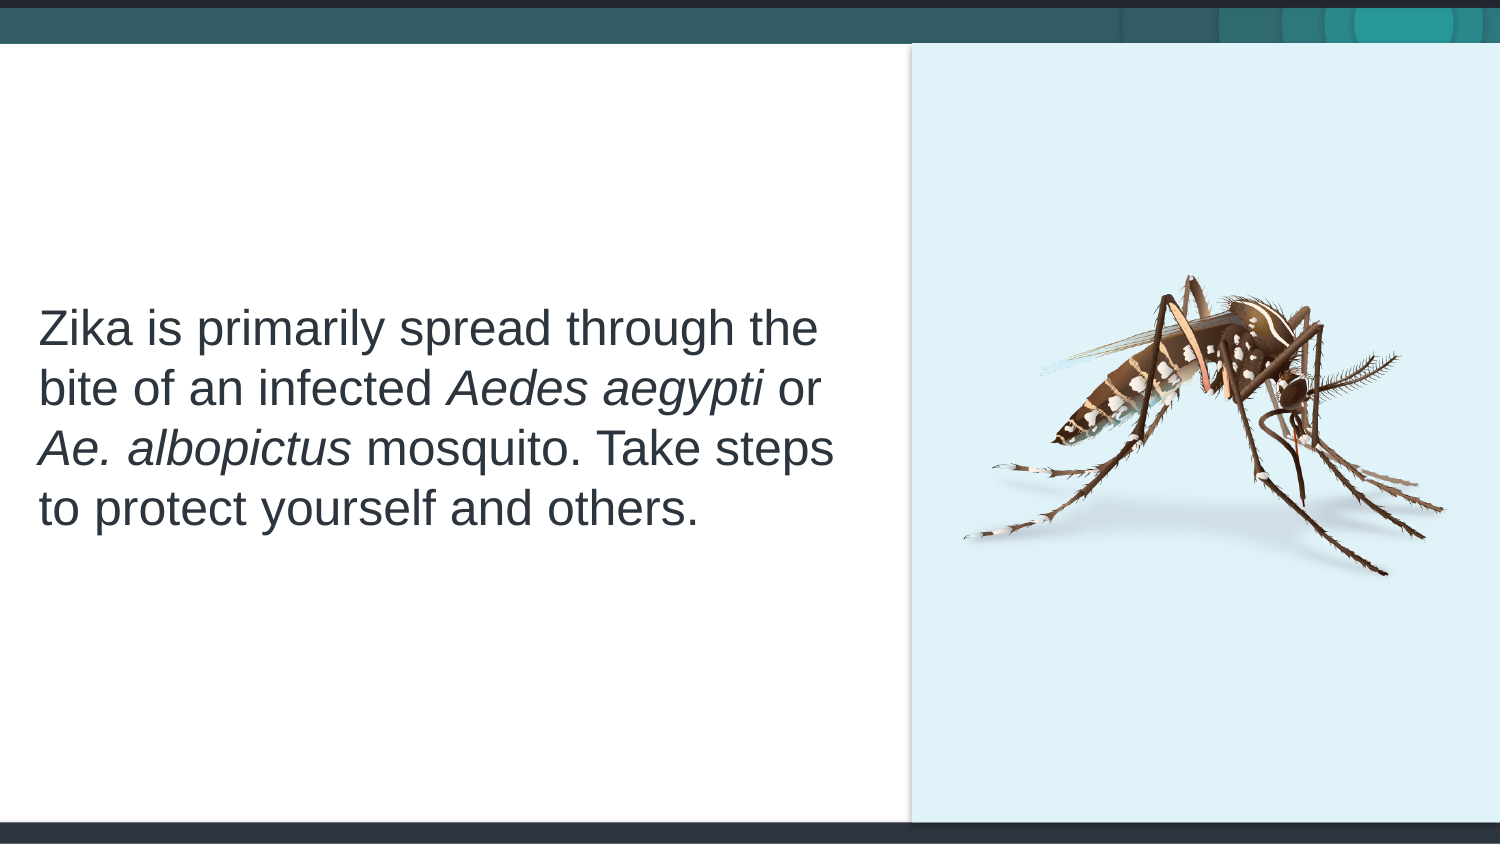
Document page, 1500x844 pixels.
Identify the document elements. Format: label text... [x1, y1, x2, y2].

picture [0, 0, 1500, 44]
picture [941, 210, 1483, 629]
title Zika is primarily spread through the bite of an infected Aedes aegypti or Ae. albopictus mosquito. Take steps to protect yourself and others. [23, 288, 889, 779]
